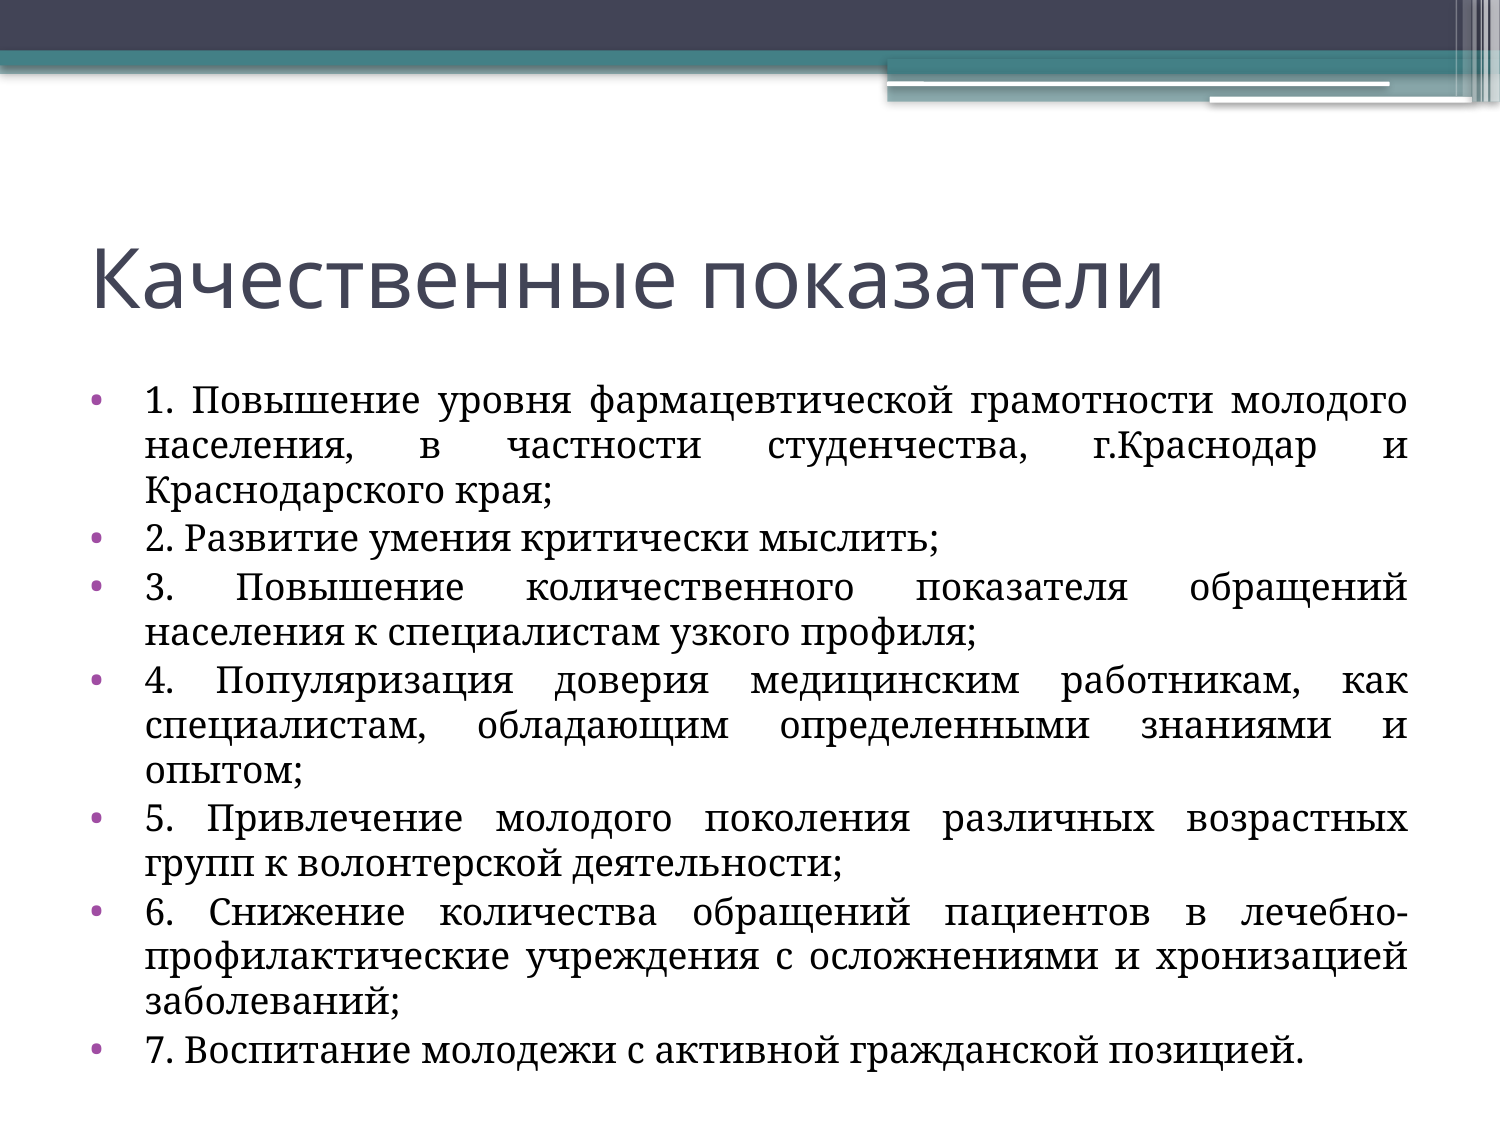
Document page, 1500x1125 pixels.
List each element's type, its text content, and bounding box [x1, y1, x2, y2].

title Качественные показатели [75, 187, 1425, 363]
list 1. Повышение уровня фармацевтической грамотности молодого населения, в частности студенчества, г.Краснодар и Краснодарского края; 2. Развитие умения критически мыслить; 3. Повышение количественного показателя обращений населения к специалистам узкого профиля; 4. Популяризация доверия медицинским работникам, как специалистам, обладающим определенными знаниями и опытом; 5. Привлечение молодого поколения различных возрастных групп к волонтерской деятельности; 6. Снижение количества обращений пациентов в лечебно-профилактические учреждения с осложнениями и хронизацией заболеваний; 7. Воспитание молодежи с активной гражданской позицией. [75, 368, 1425, 1079]
